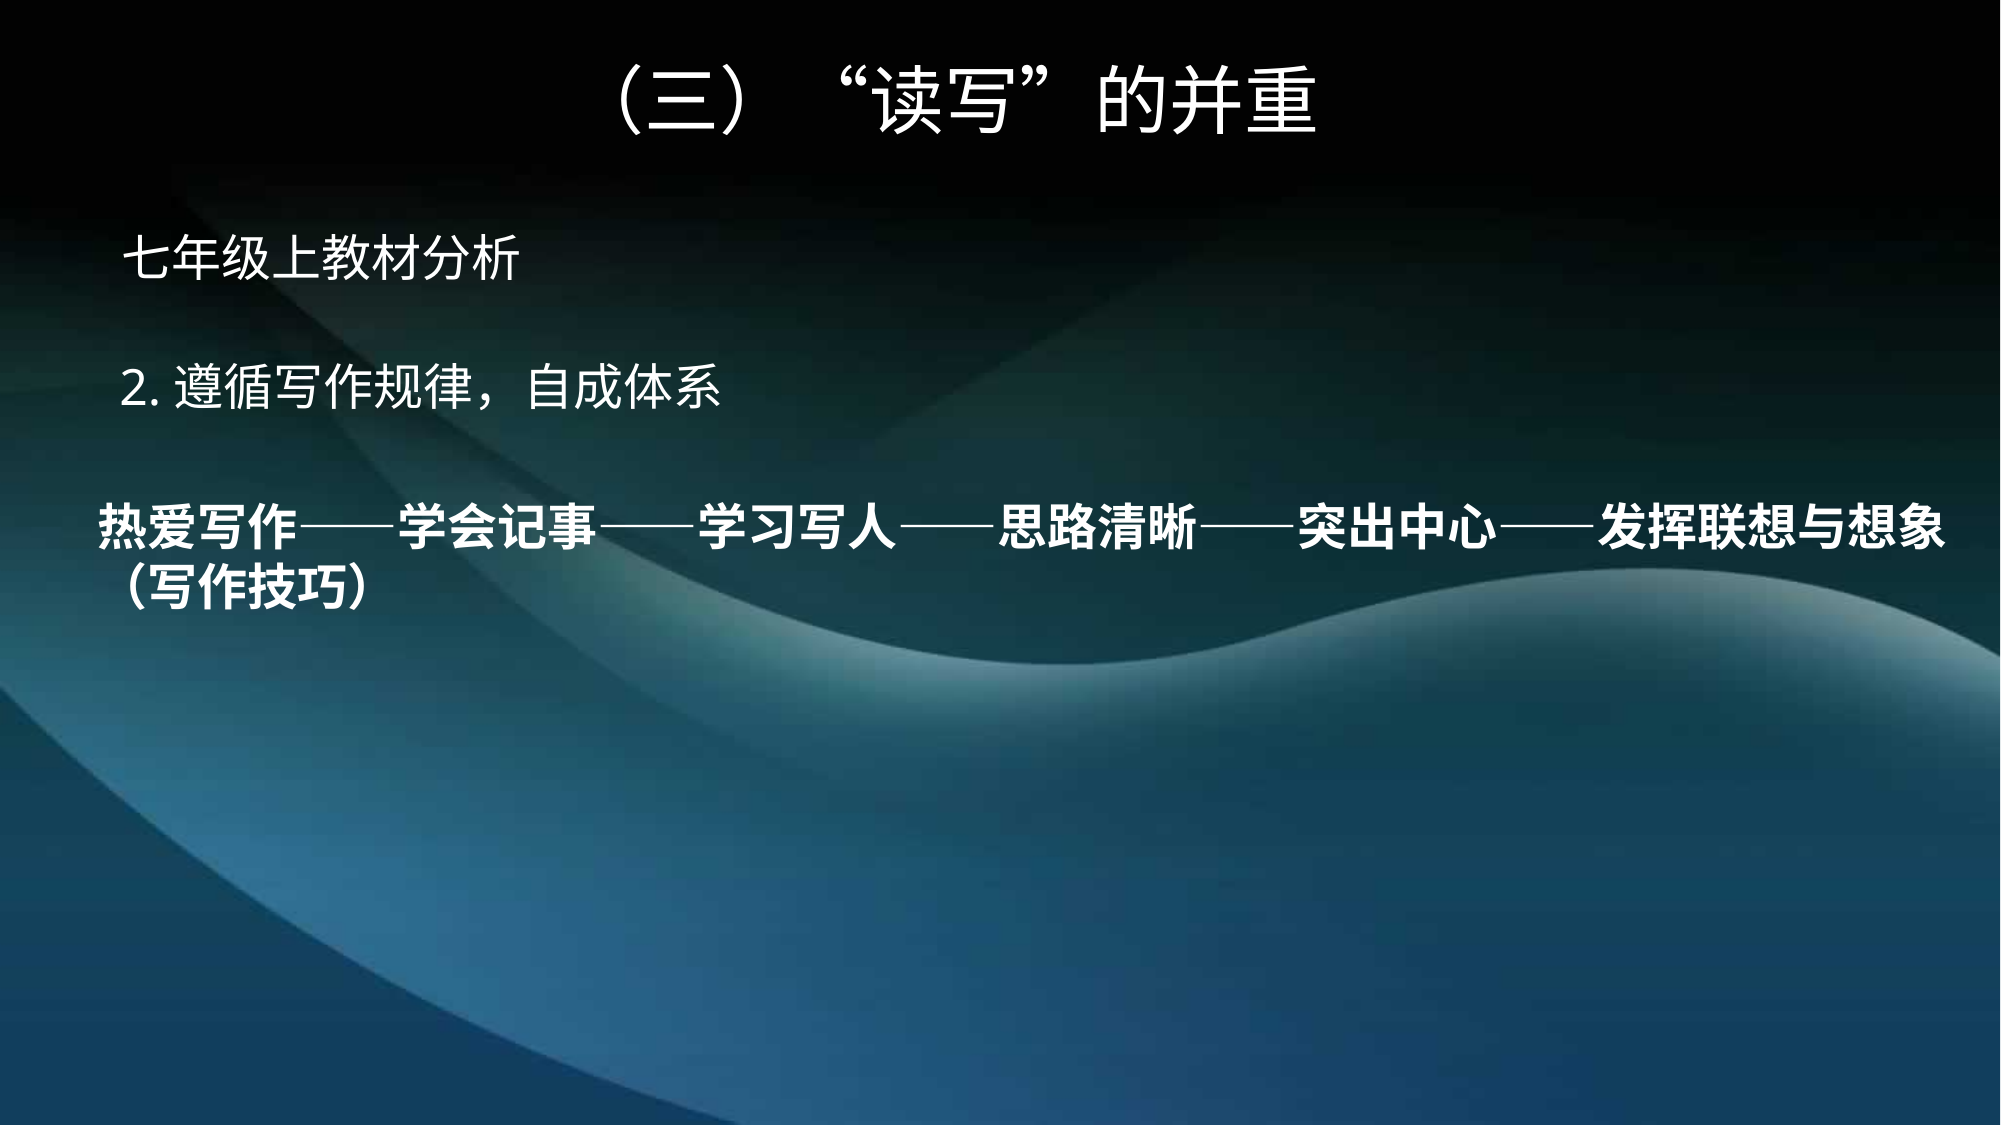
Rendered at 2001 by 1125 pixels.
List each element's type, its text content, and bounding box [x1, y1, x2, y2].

subtitle 七年级上教材分析 2.遵循写作规律，自成体系 热爱写作——学会记事——学习写人——思路清晰——突出中心——发挥联想与想象（写作技巧） [41, 168, 2000, 653]
picture [0, 0, 2001, 1125]
title （三）“读写”的并重 [56, 28, 1833, 168]
